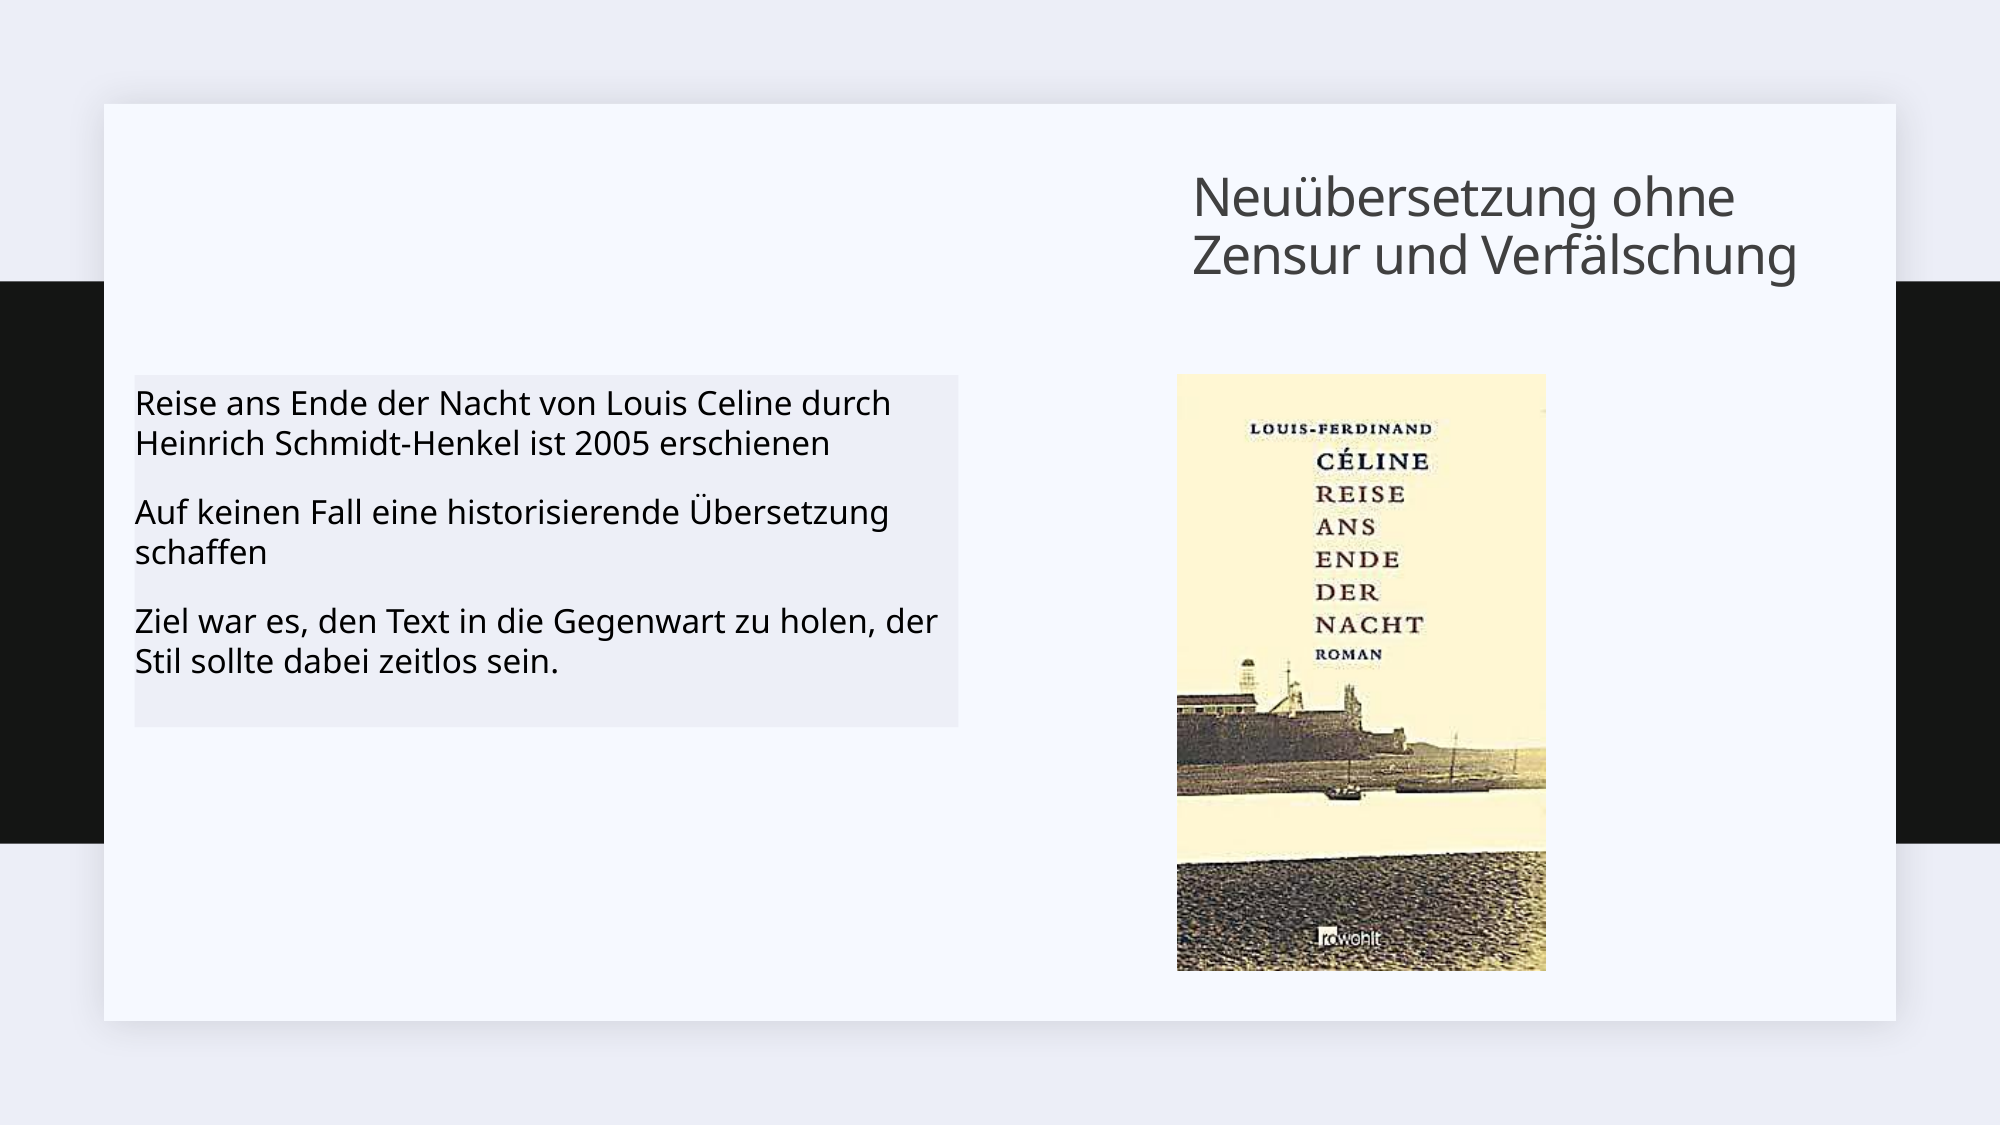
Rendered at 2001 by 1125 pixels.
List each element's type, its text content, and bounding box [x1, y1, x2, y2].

title Neuübersetzung ohne Zensur und Verfälschung [1177, 154, 1830, 367]
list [1176, 374, 1547, 972]
list Reise ans Ende der Nacht von Louis Celine durch Heinrich Schmidt-Henkel ist 2005 erschienen Auf keinen Fall eine historisierende Übersetzung schaffen Ziel war es, den Text in die Gegenwart zu holen, der Stil sollte dabei zeitlos sein. [134, 375, 959, 728]
